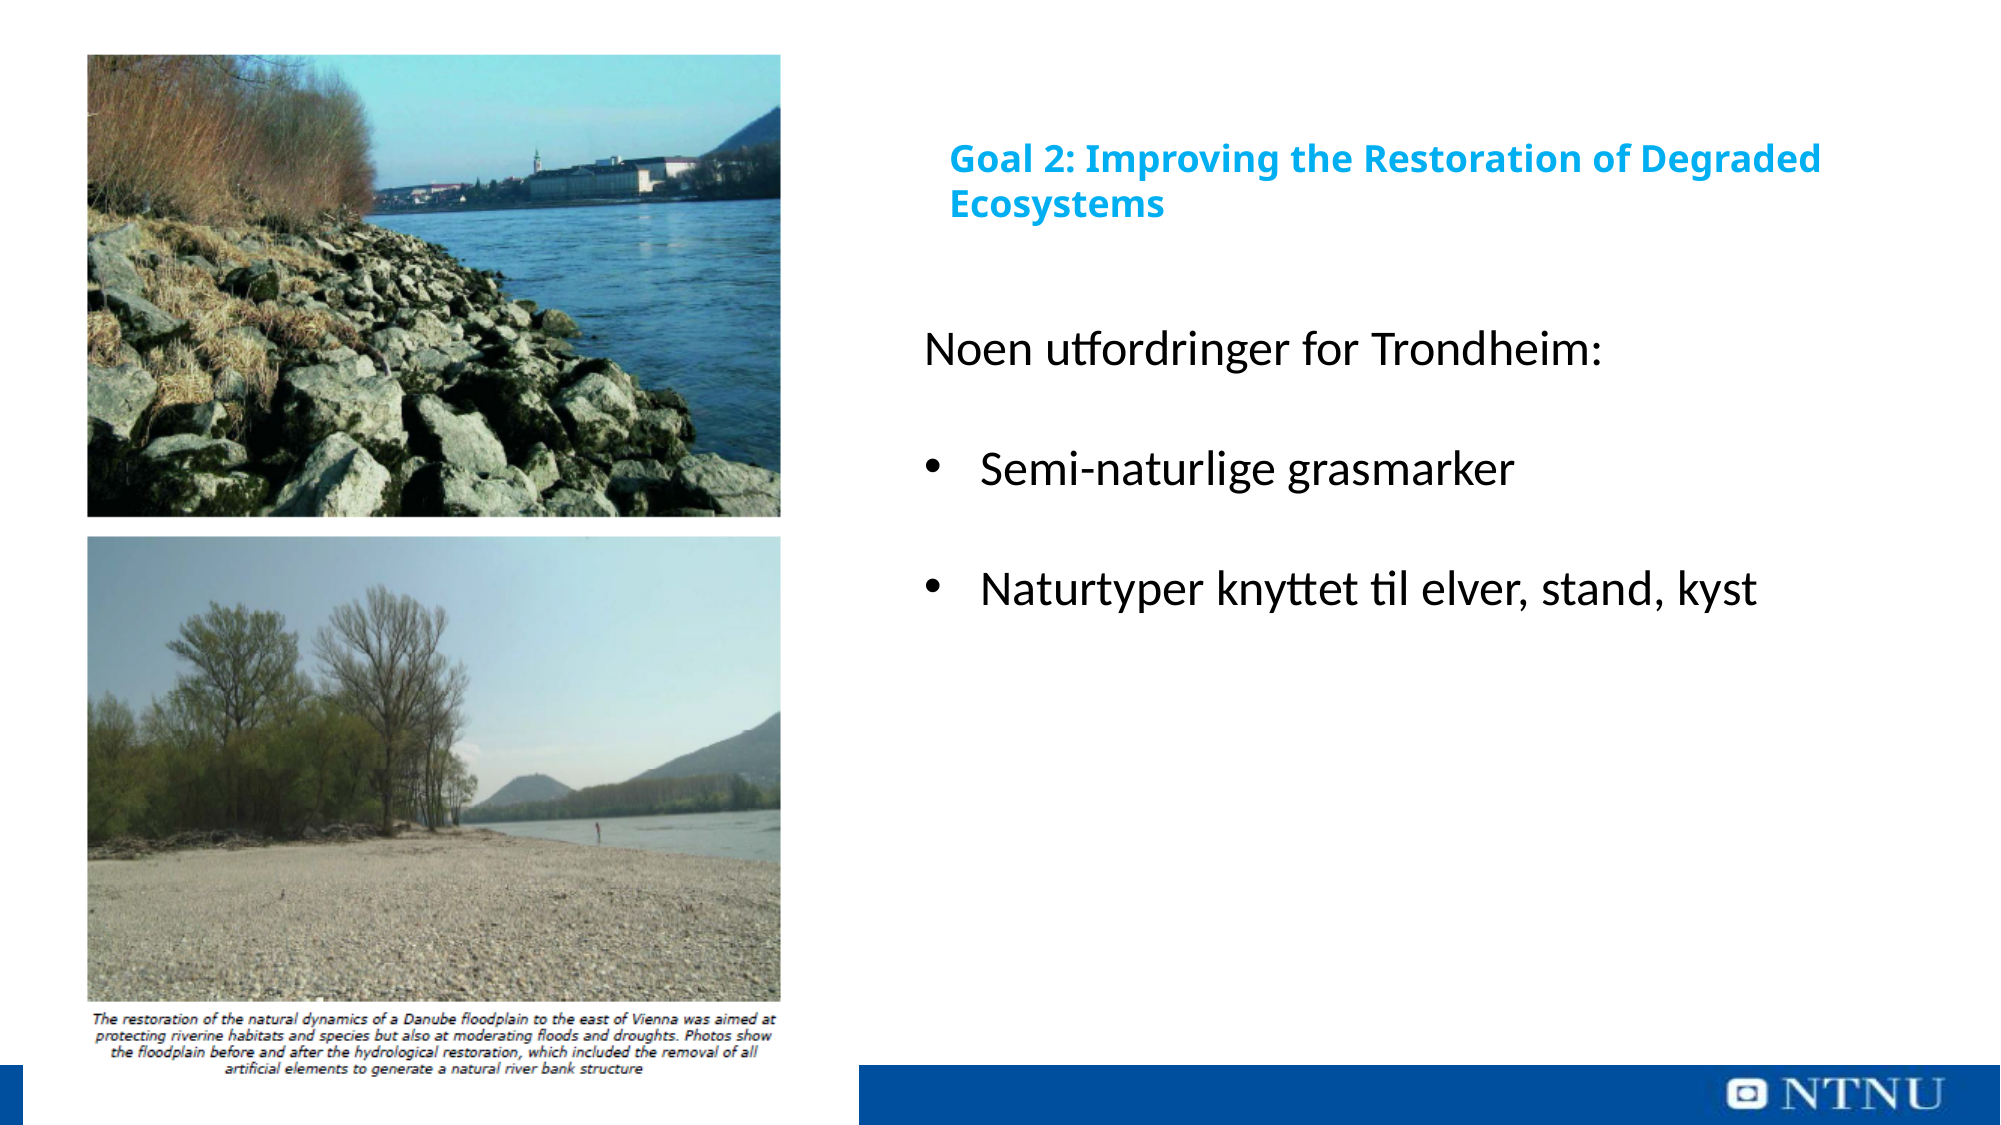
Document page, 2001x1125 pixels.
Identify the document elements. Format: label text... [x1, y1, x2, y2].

picture [0, 0, 2000, 1125]
text_box Goal 2: Improving the Restoration of Degraded Ecosystems [934, 127, 1935, 234]
text_box Noen utfordringer for Trondheim: Semi-naturlige grasmarker Naturtyper knyttet til elver, stand, kyst [909, 307, 1783, 626]
